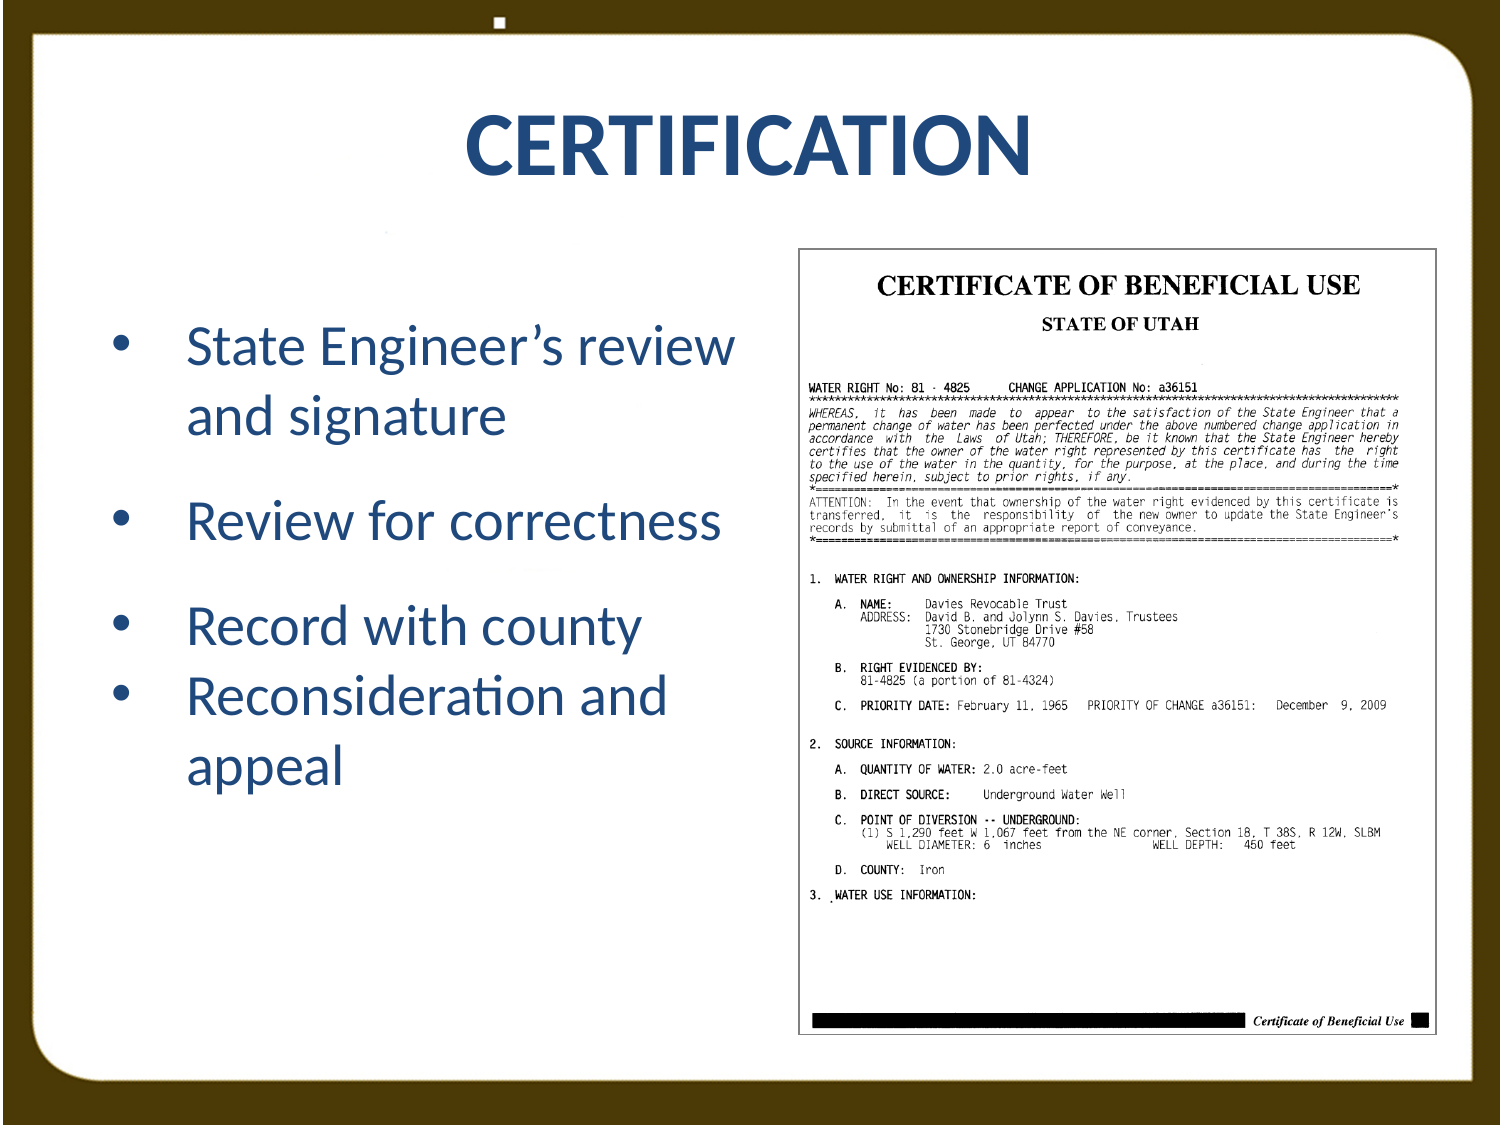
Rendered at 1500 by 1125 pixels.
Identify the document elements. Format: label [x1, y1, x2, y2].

list [799, 249, 1436, 1035]
picture [2, 0, 1500, 1125]
